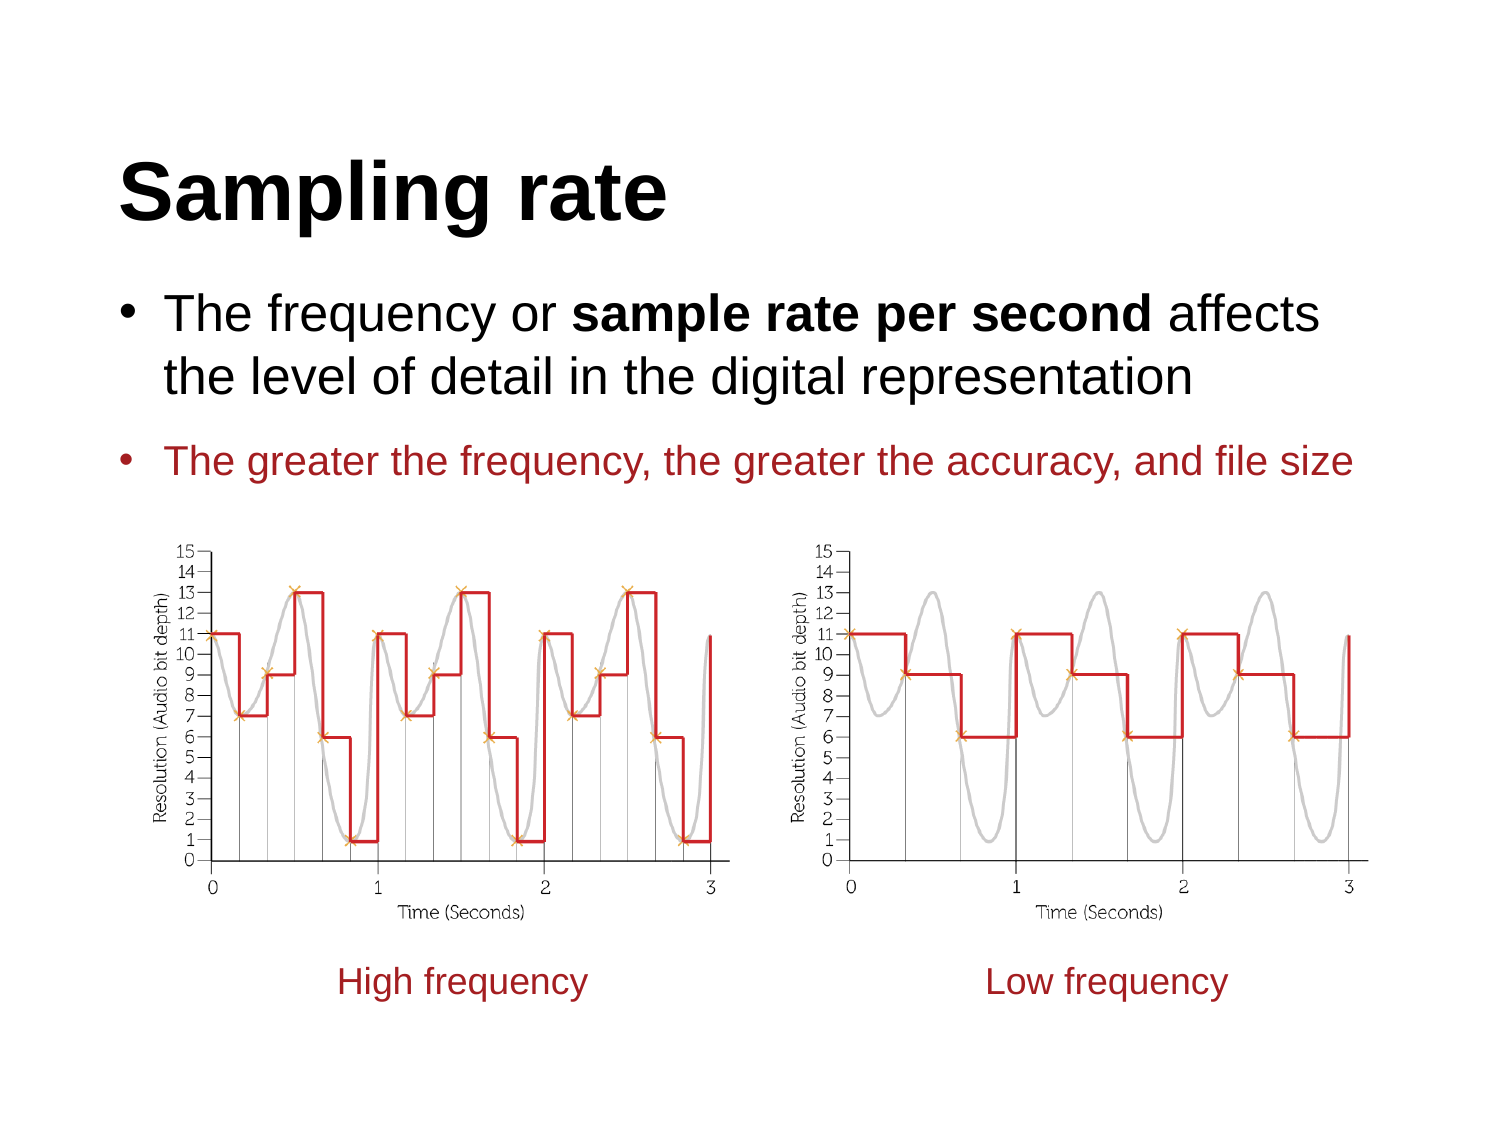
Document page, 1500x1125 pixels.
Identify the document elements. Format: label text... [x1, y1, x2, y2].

list Sampling rate [118, 148, 1401, 259]
picture [143, 534, 1375, 925]
list The frequency or sample rate per second affects the level of detail in the digital representation The greater the frequency, the greater the accuracy, and file size [118, 279, 1398, 847]
text_box High frequency [322, 949, 604, 1010]
text_box Low frequency [970, 949, 1244, 1010]
